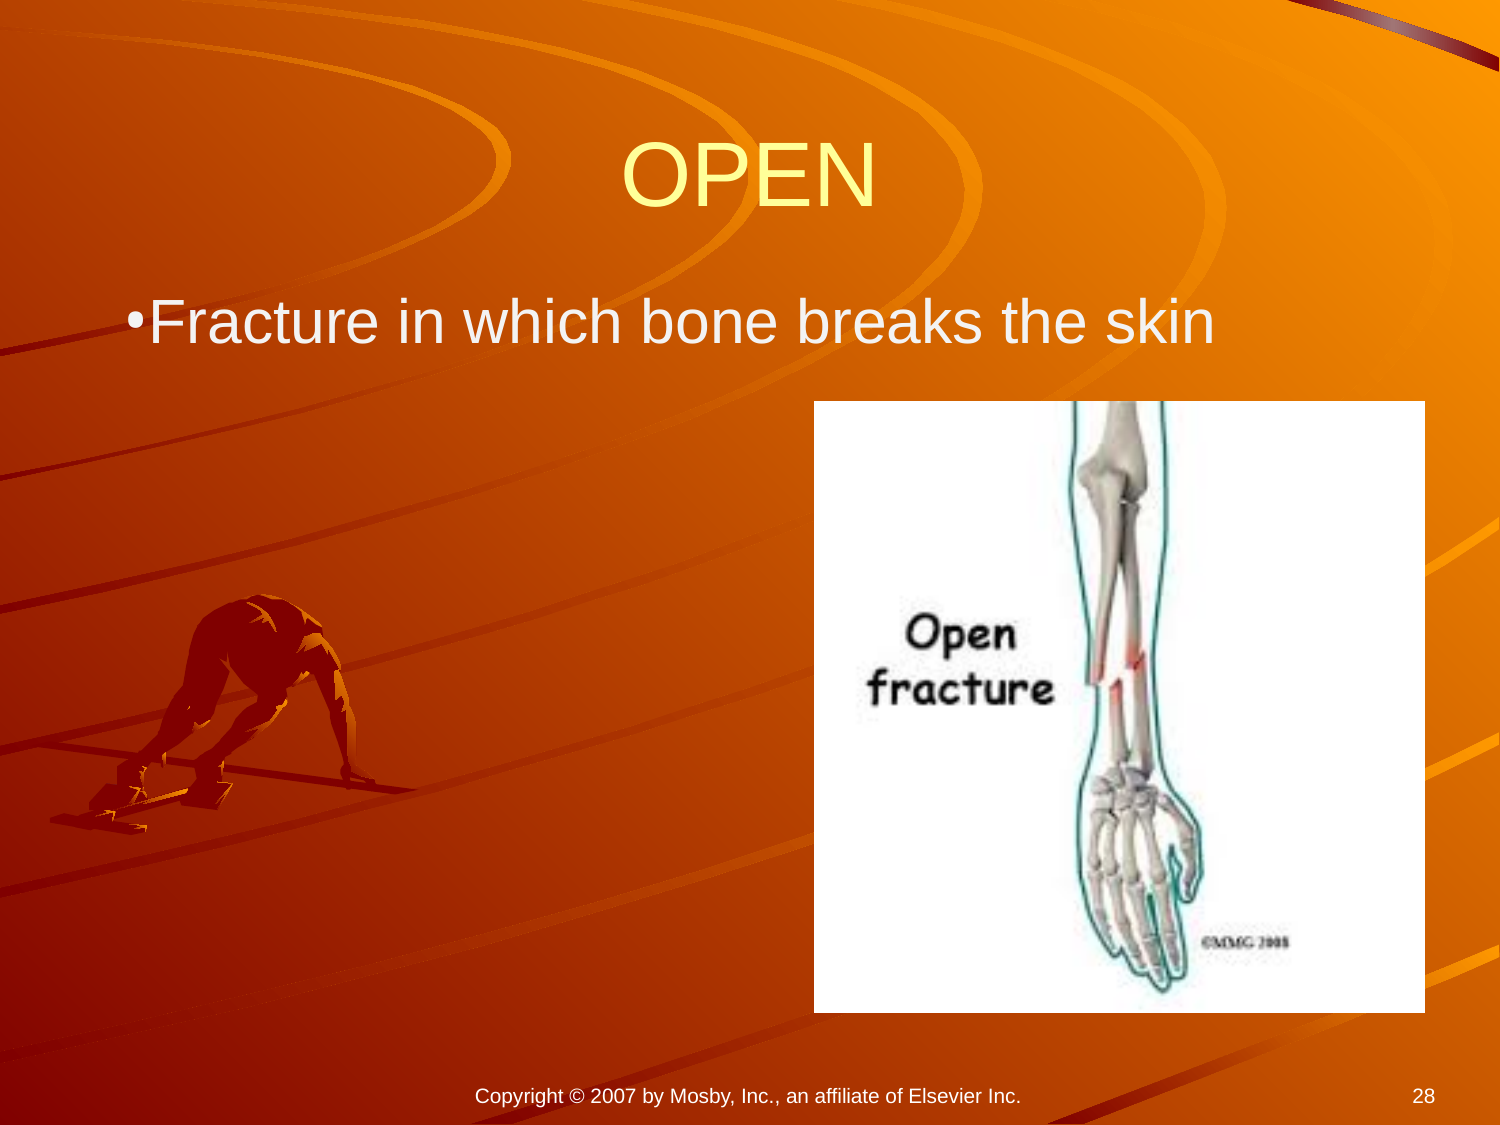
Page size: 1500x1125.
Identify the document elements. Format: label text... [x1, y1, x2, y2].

list Fracture in which bone breaks the skin [75, 262, 1425, 1006]
picture [813, 401, 1426, 1013]
title OPEN [75, 26, 1425, 233]
